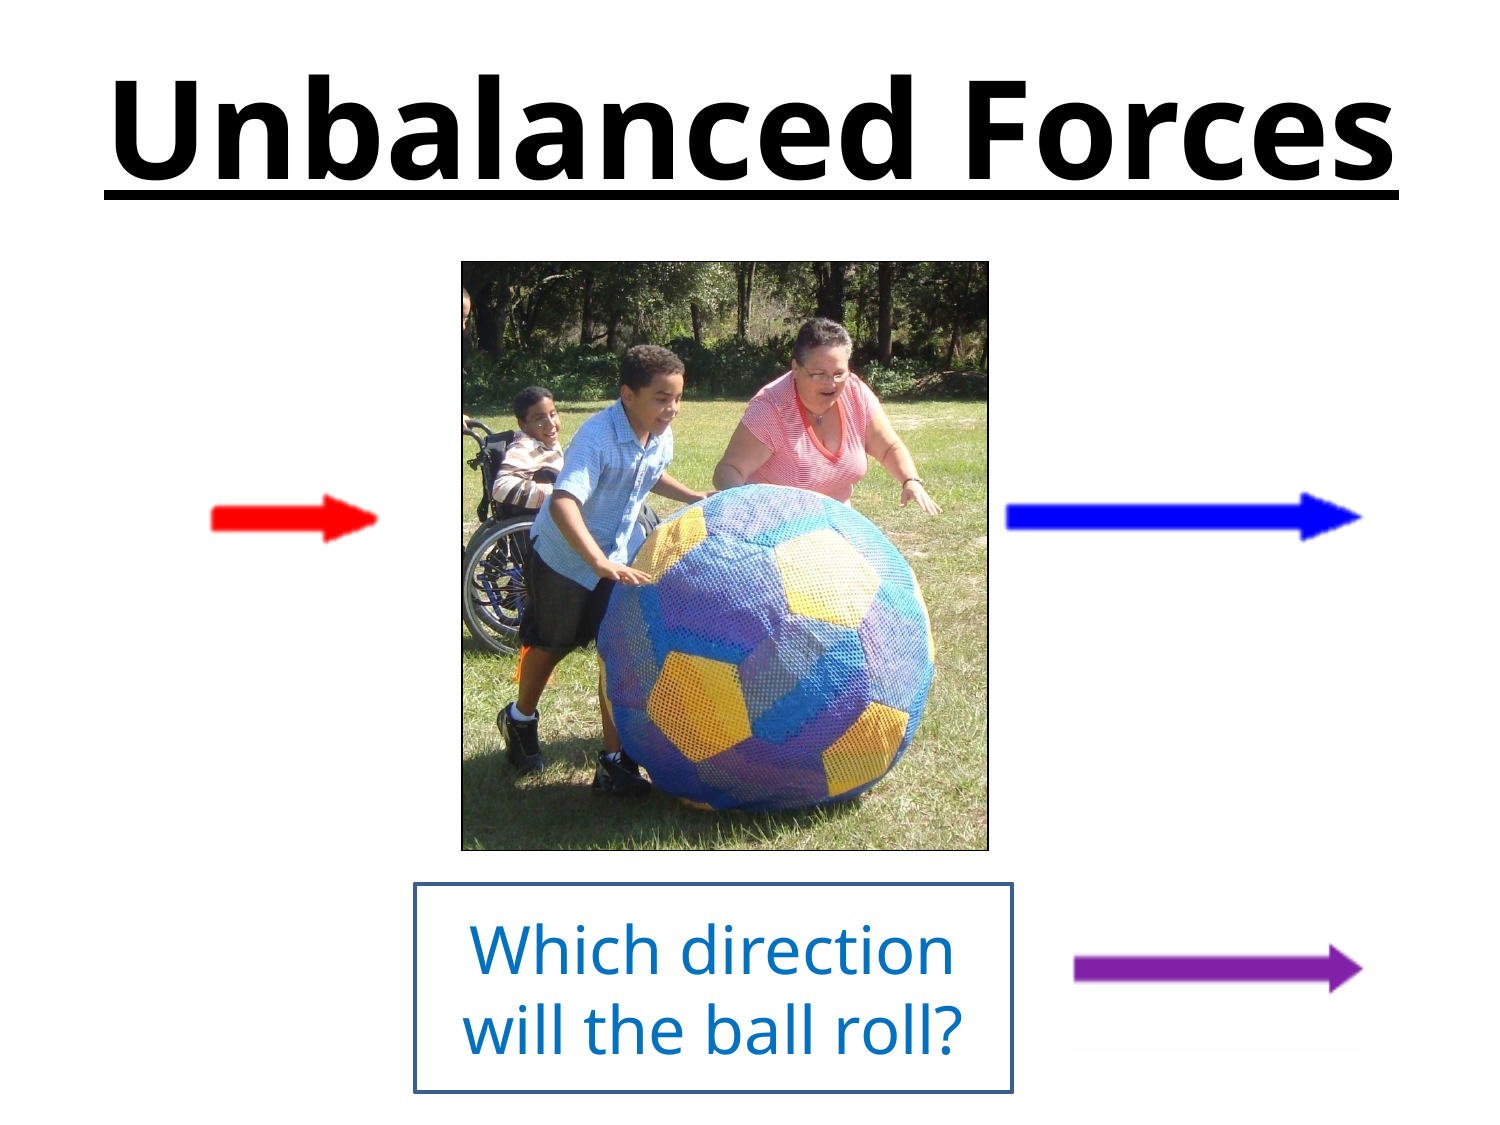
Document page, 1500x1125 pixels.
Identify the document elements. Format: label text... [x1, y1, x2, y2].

picture [1068, 878, 1395, 1079]
title Unbalanced Forces [76, 30, 1427, 219]
picture [462, 262, 1384, 851]
text_box Which direction will the ball roll? [413, 882, 1014, 1094]
picture [159, 473, 406, 556]
